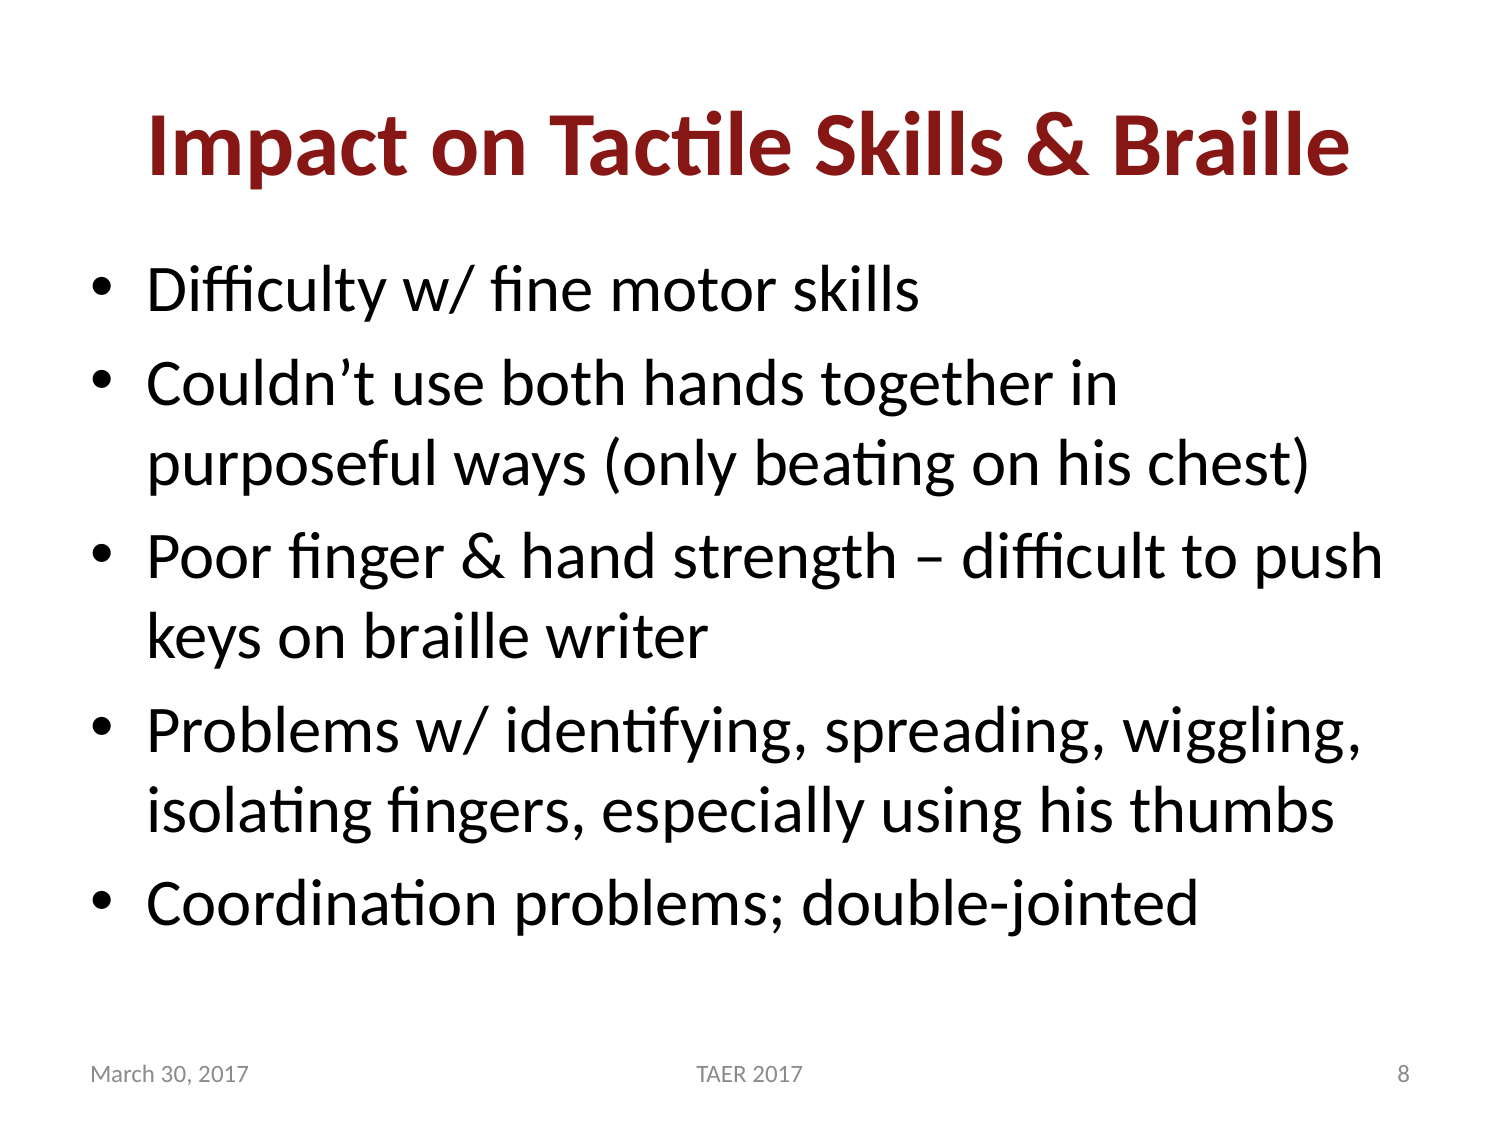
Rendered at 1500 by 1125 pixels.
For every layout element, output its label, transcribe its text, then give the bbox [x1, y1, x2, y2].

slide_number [75, 1042, 425, 1103]
footer TAER 2017 [512, 1042, 988, 1103]
list Difficulty w/ fine motor skills Couldn’t use both hands together in purposeful ways (only beating on his chest) Poor finger & hand strength – difficult to push keys on braille writer Problems w/ identifying, spreading, wiggling, isolating fingers, especially using his thumbs Coordination problems; double-jointed [75, 237, 1425, 1005]
slide_number 8 [1074, 1042, 1425, 1103]
title Impact on Tactile Skills & Braille [75, 45, 1425, 233]
